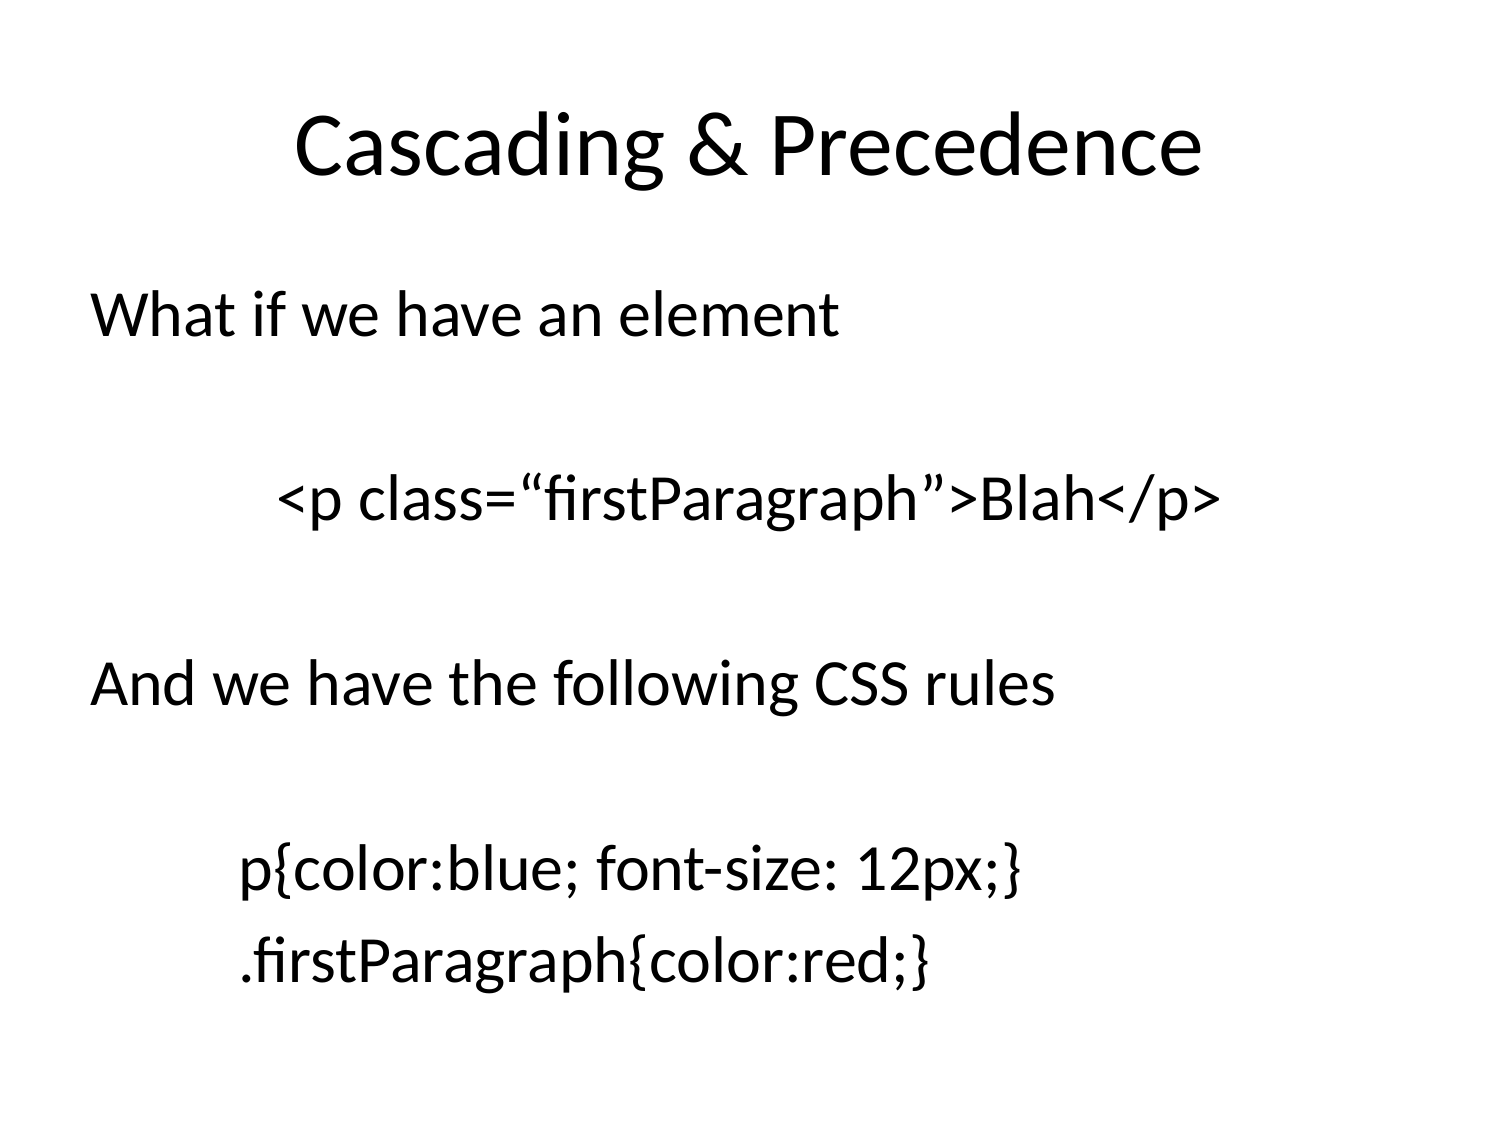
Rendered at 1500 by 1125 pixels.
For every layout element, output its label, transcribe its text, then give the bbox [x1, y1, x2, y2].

list What if we have an element <p class=“firstParagraph”>Blah</p> And we have the following CSS rules p{color:blue; font-size: 12px;} .firstParagraph{color:red;} [75, 262, 1425, 1005]
title Cascading & Precedence [75, 45, 1425, 233]
